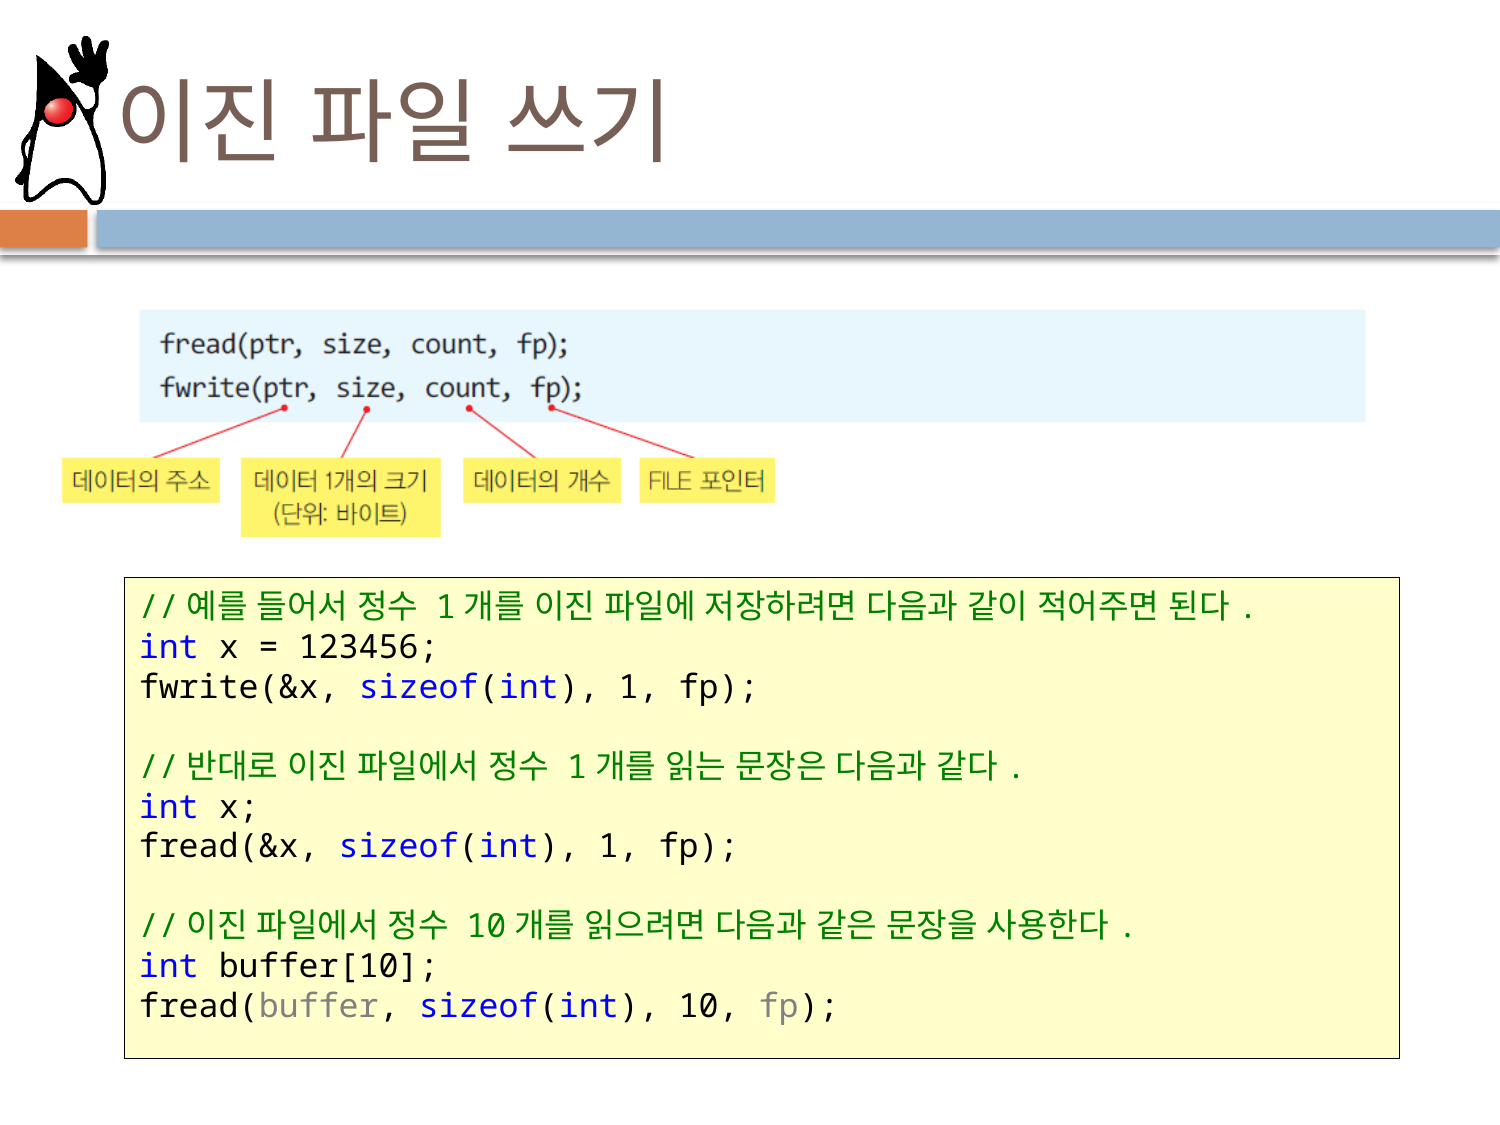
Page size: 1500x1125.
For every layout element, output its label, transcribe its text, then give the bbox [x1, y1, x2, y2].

picture [52, 290, 1375, 548]
title 이진 파일 쓰기 [100, 37, 1438, 200]
picture [15, 36, 109, 205]
text_box //예를 들어서 정수 1개를 이진 파일에 저장하려면 다음과 같이 적어주면 된다. int x = 123456; fwrite(&x, sizeof(int), 1, fp); //반대로 이진 파일에서 정수 1개를 읽는 문장은 다음과 같다. int x; fread(&x, sizeof(int), 1, fp); //이진 파일에서 정수 10개를 읽으려면 다음과 같은 문장을 사용한다. int buffer[10]; fread(buffer, sizeof(int), 10, fp); [123, 577, 1400, 1059]
